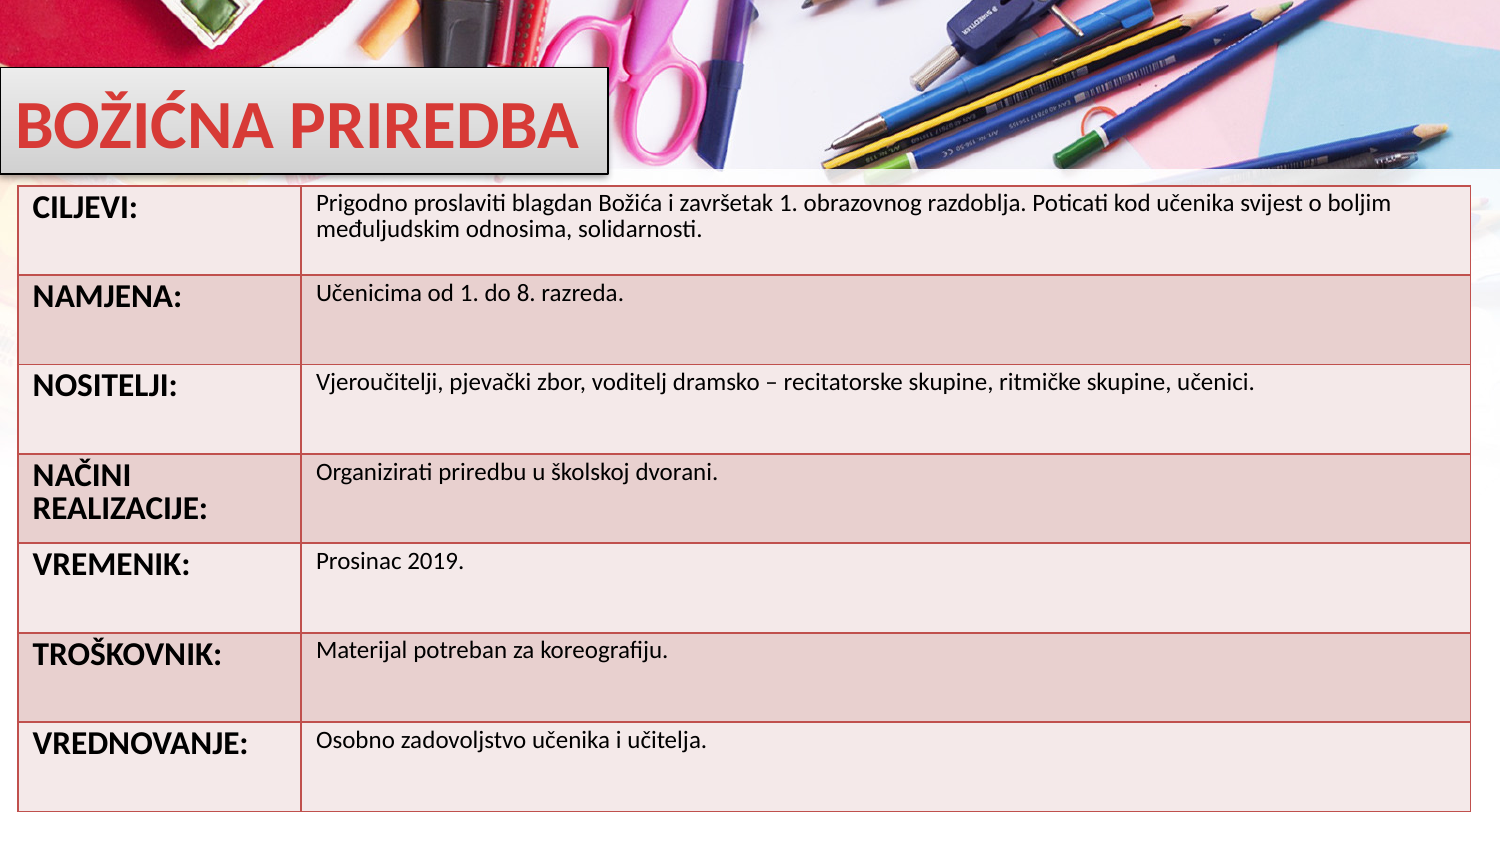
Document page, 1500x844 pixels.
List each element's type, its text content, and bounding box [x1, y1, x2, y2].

table_cell TROŠKOVNIK: [19, 634, 300, 721]
table_cell VREDNOVANJE: [19, 723, 300, 811]
table_header Prigodno proslaviti blagdan Božića i završetak 1. obrazovnog razdoblja. Poticati kod učenika svijest o boljim međuljudskim odnosima, solidarnosti. [302, 187, 1470, 274]
table_cell NAČINI REALIZACIJE: [19, 455, 300, 542]
picture [0, 0, 1500, 844]
title BOŽIĆNA PRIREDBA [0, 67, 609, 175]
table_cell Vjeroučitelji, pjevački zbor, voditelj dramsko – recitatorske skupine, ritmičke skupine, učenici. [302, 365, 1470, 453]
table_header CILJEVI: [19, 187, 300, 274]
table_cell VREMENIK: [19, 544, 300, 632]
table_cell NAMJENA: [19, 276, 300, 364]
table_cell Organizirati priredbu u školskoj dvorani. [302, 455, 1470, 542]
table_cell Prosinac 2019. [302, 544, 1470, 632]
table_cell Učenicima od 1. do 8. razreda. [302, 276, 1470, 364]
table_cell Osobno zadovoljstvo učenika i učitelja. [302, 723, 1470, 811]
table_cell Materijal potreban za koreografiju. [302, 634, 1470, 721]
table_cell NOSITELJI: [19, 365, 300, 453]
